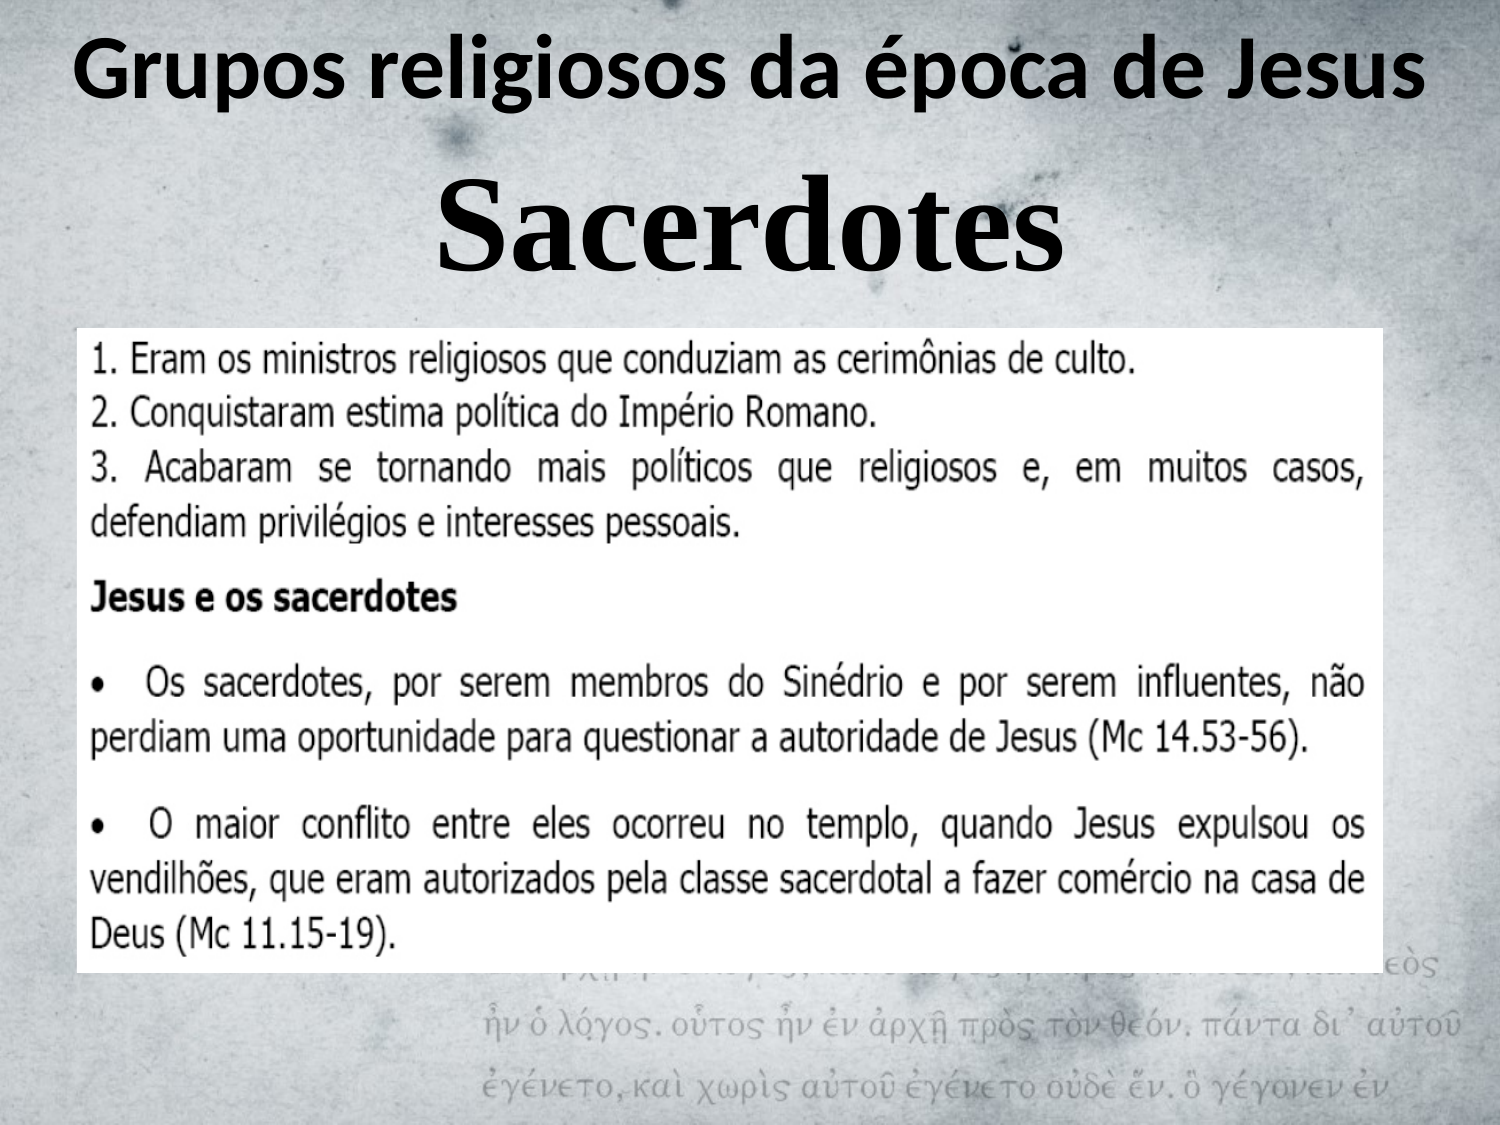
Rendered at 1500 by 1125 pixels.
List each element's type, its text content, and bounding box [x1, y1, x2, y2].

picture [0, 0, 1500, 1125]
text_box Sacerdotes [41, 125, 1459, 306]
text_box Grupos religiosos da época de Jesus [57, 0, 1443, 125]
